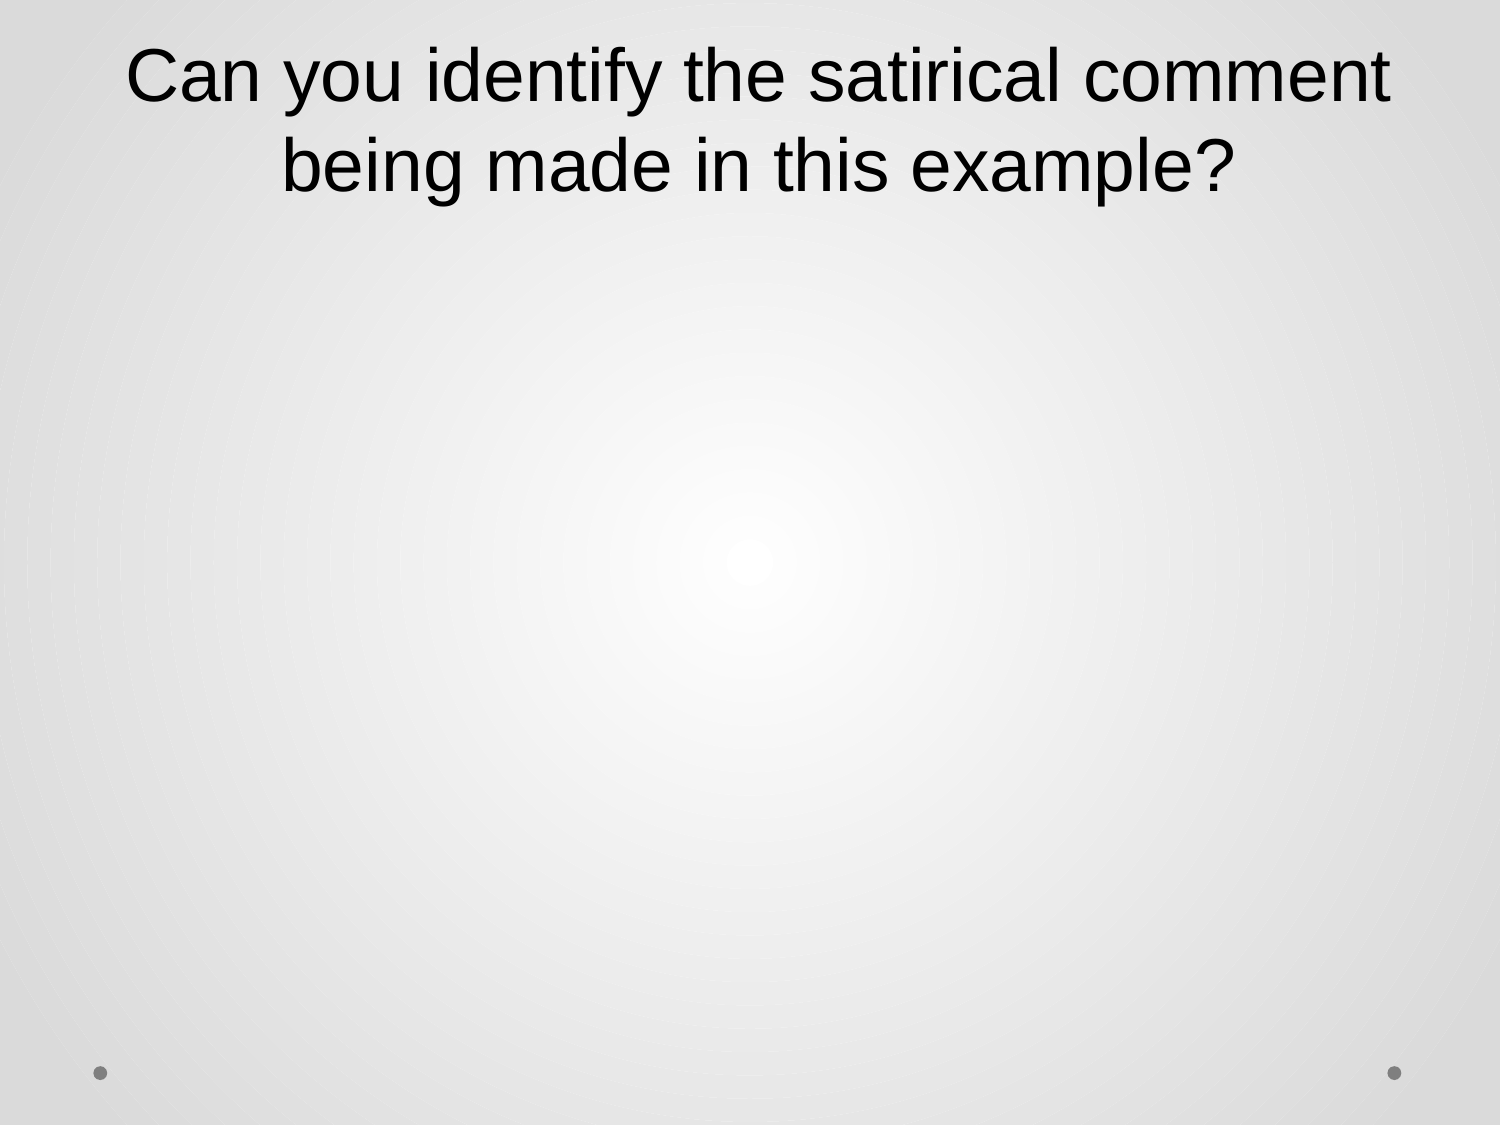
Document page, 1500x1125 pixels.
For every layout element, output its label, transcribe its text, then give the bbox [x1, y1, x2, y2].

text_box Can you identify the satirical comment being made in this example? [17, 19, 1500, 307]
